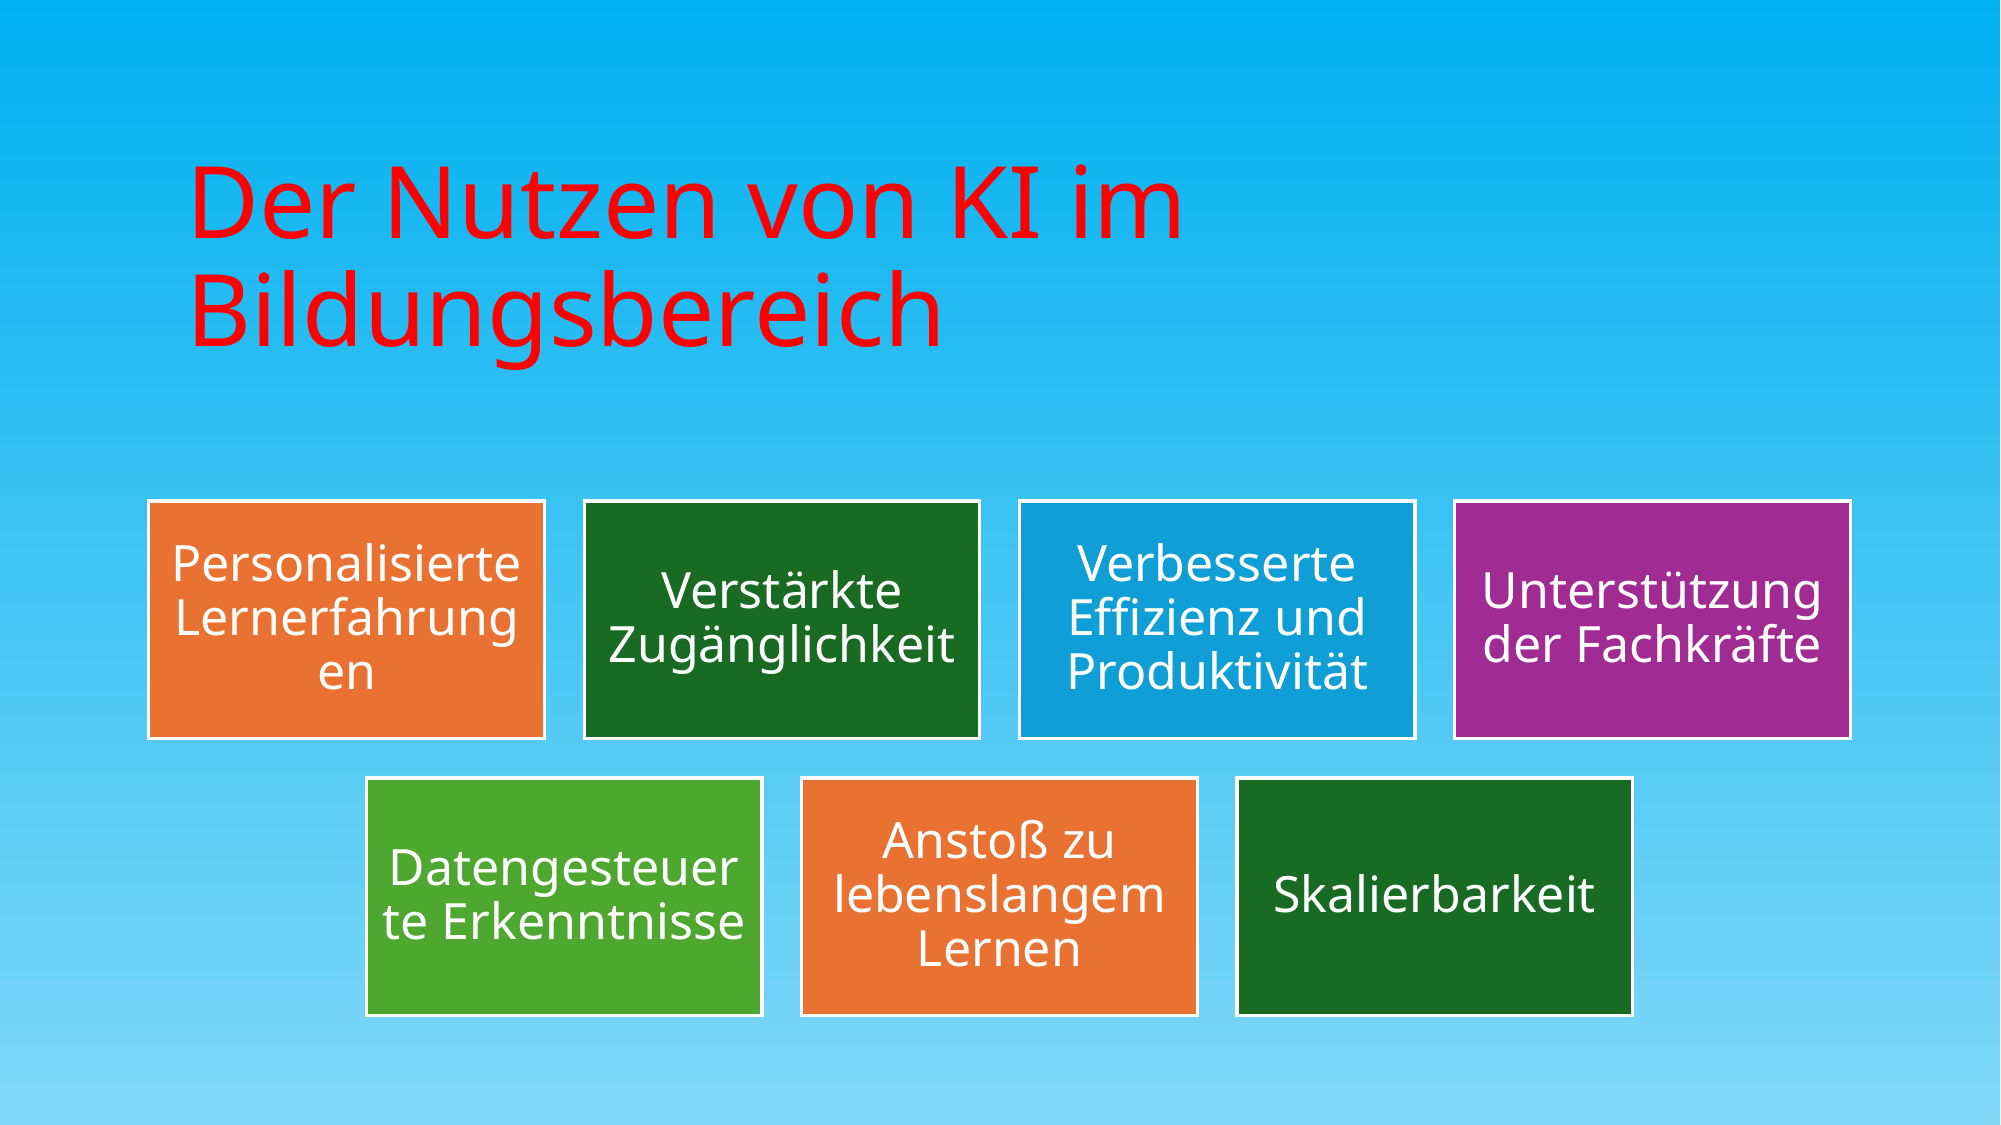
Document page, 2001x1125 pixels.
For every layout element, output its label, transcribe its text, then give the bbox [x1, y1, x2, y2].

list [147, 494, 1852, 1022]
title Der Nutzen von KI im Bildungsbereich [171, 132, 1840, 388]
